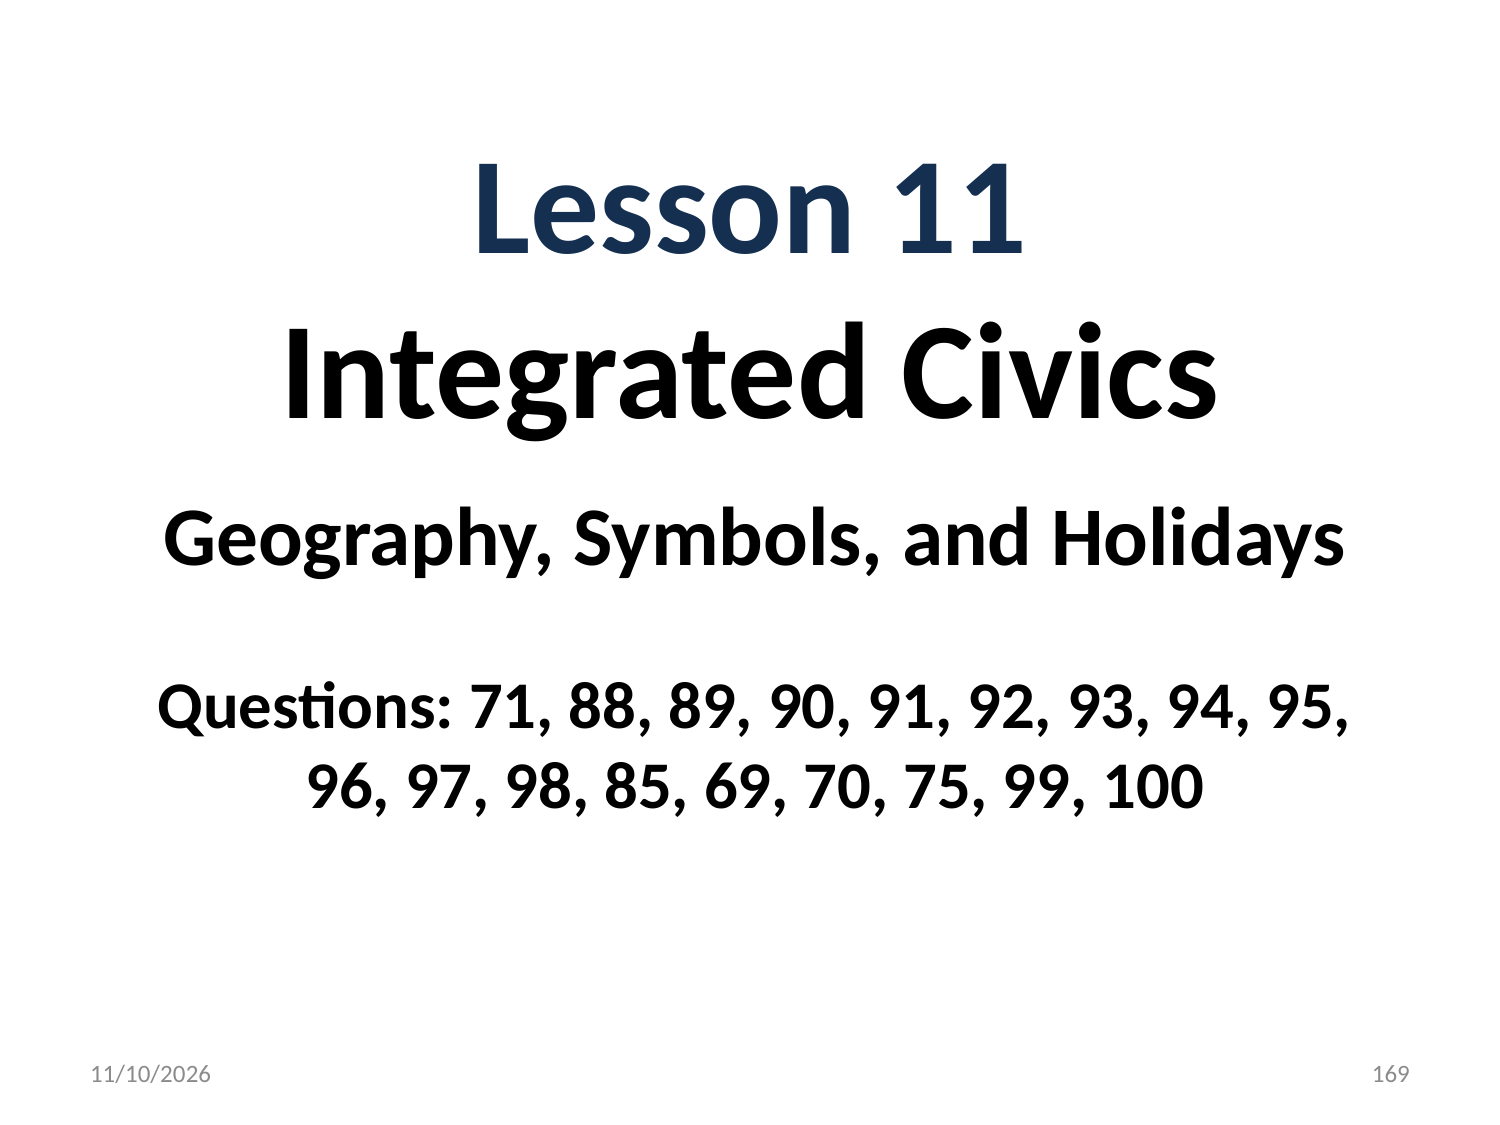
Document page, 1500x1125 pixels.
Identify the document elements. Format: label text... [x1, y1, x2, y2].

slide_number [75, 1042, 425, 1103]
text_box 169 [1074, 1042, 1425, 1103]
title Lesson 11 Integrated Civics [74, 87, 1426, 476]
text_box Geography, Symbols, and Holidays Questions: 71, 88, 89, 90, 91, 92, 93, 94, 95, 96, 97, 98, 85, 69, 70, 75, 99, 100 [97, 474, 1413, 830]
